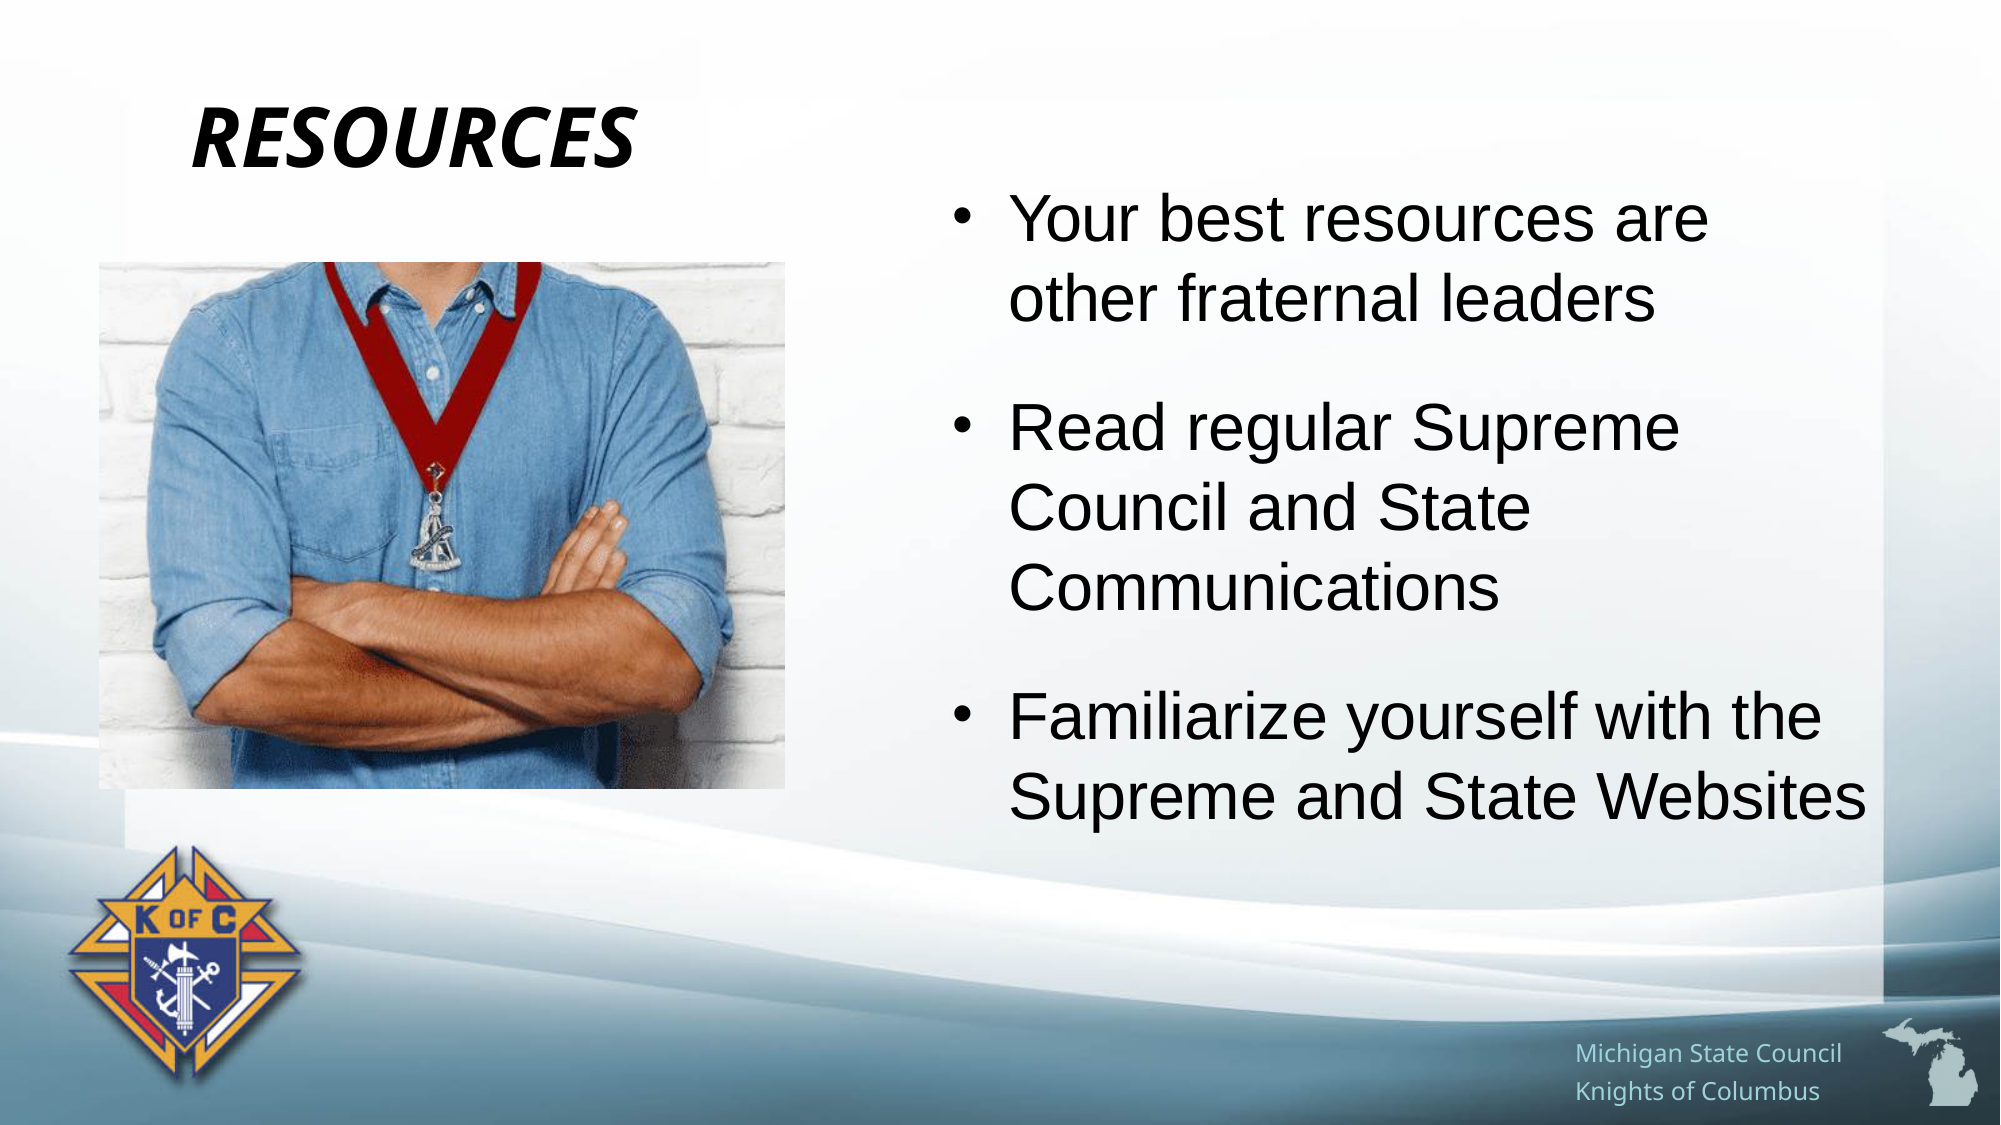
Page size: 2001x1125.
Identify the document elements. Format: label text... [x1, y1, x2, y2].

picture [0, 0, 2000, 1125]
text_box Your best resources are other fraternal leaders Read regular Supreme Council and State Communications Familiarize yourself with the Supreme and State Websites [950, 173, 1887, 833]
title RESOURCES [174, 37, 652, 228]
